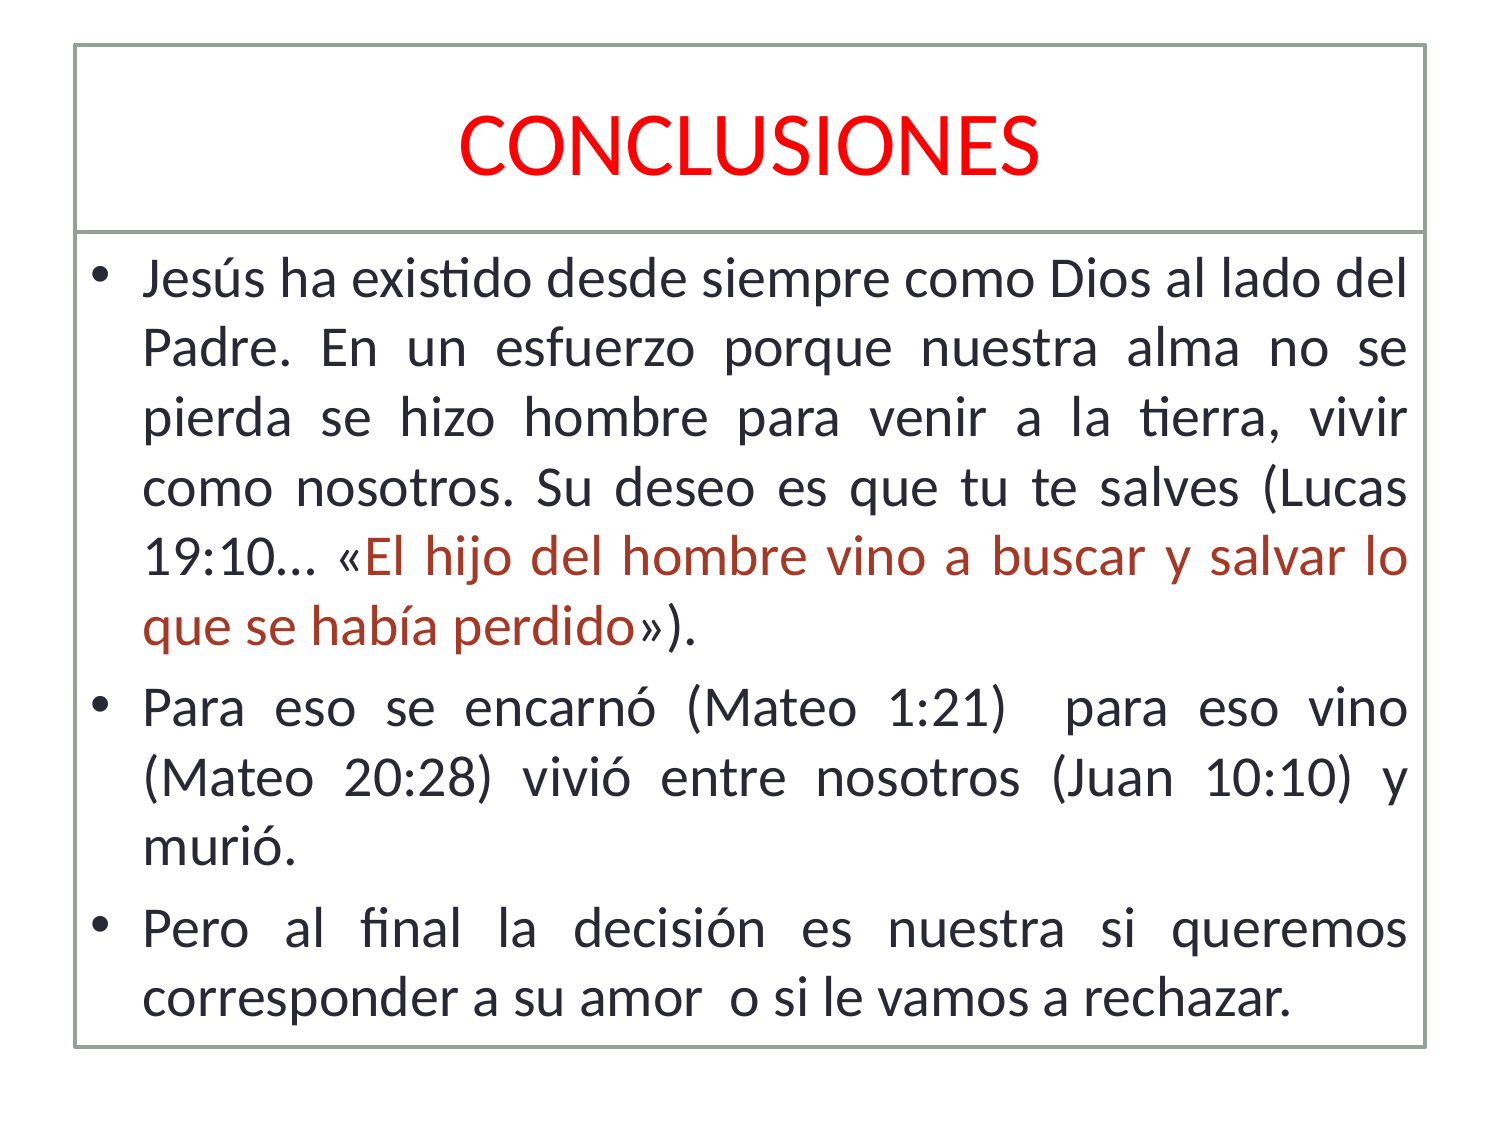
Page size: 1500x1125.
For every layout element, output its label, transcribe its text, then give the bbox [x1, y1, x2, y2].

title CONCLUSIONES [73, 43, 1427, 230]
list Jesús ha existido desde siempre como Dios al lado del Padre. En un esfuerzo porque nuestra alma no se pierda se hizo hombre para venir a la tierra, vivir como nosotros. Su deseo es que tu te salves (Lucas 19:10… «El hijo del hombre vino a buscar y salvar lo que se había perdido»). Para eso se encarnó (Mateo 1:21) para eso vino (Mateo 20:28) vivió entre nosotros (Juan 10:10) y murió. Pero al final la decisión es nuestra si queremos corresponder a su amor o si le vamos a rechazar. [73, 230, 1427, 1049]
